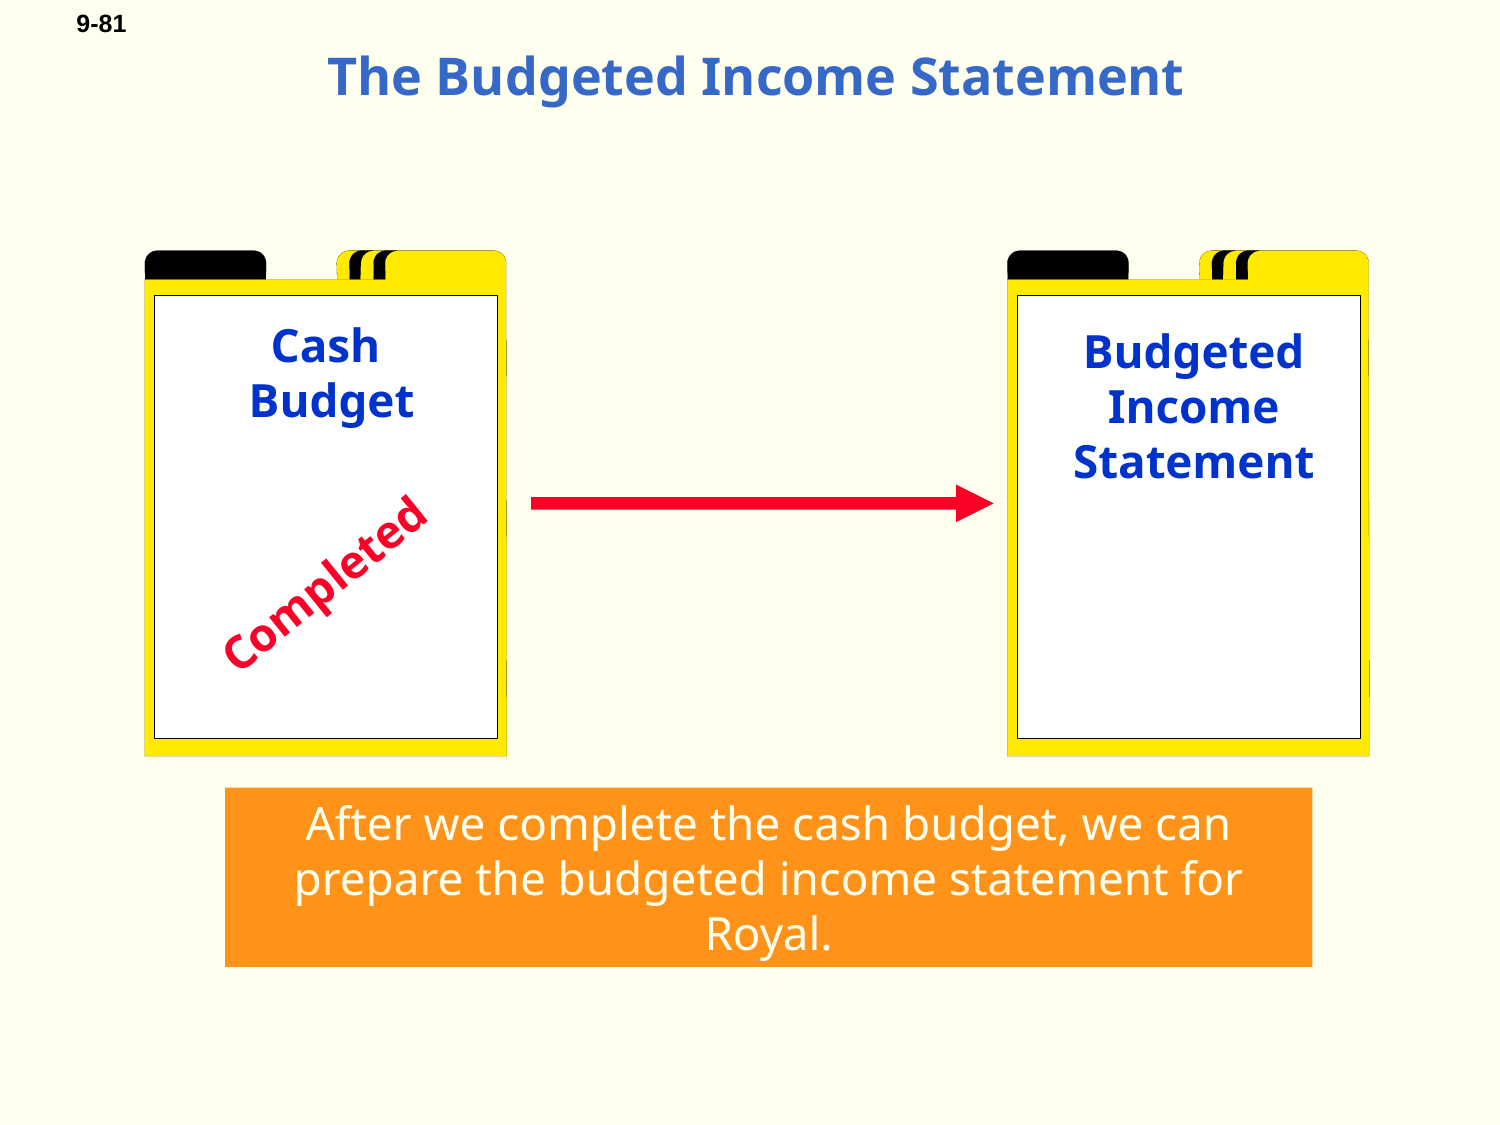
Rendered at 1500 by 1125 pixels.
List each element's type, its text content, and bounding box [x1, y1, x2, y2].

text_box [999, 244, 1388, 763]
text_box After we complete the cash budget, we can prepare the budgeted income statement for Royal. [225, 787, 1313, 967]
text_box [137, 244, 526, 763]
title The Budgeted Income Statement [24, 12, 1488, 138]
text_box [531, 497, 994, 510]
